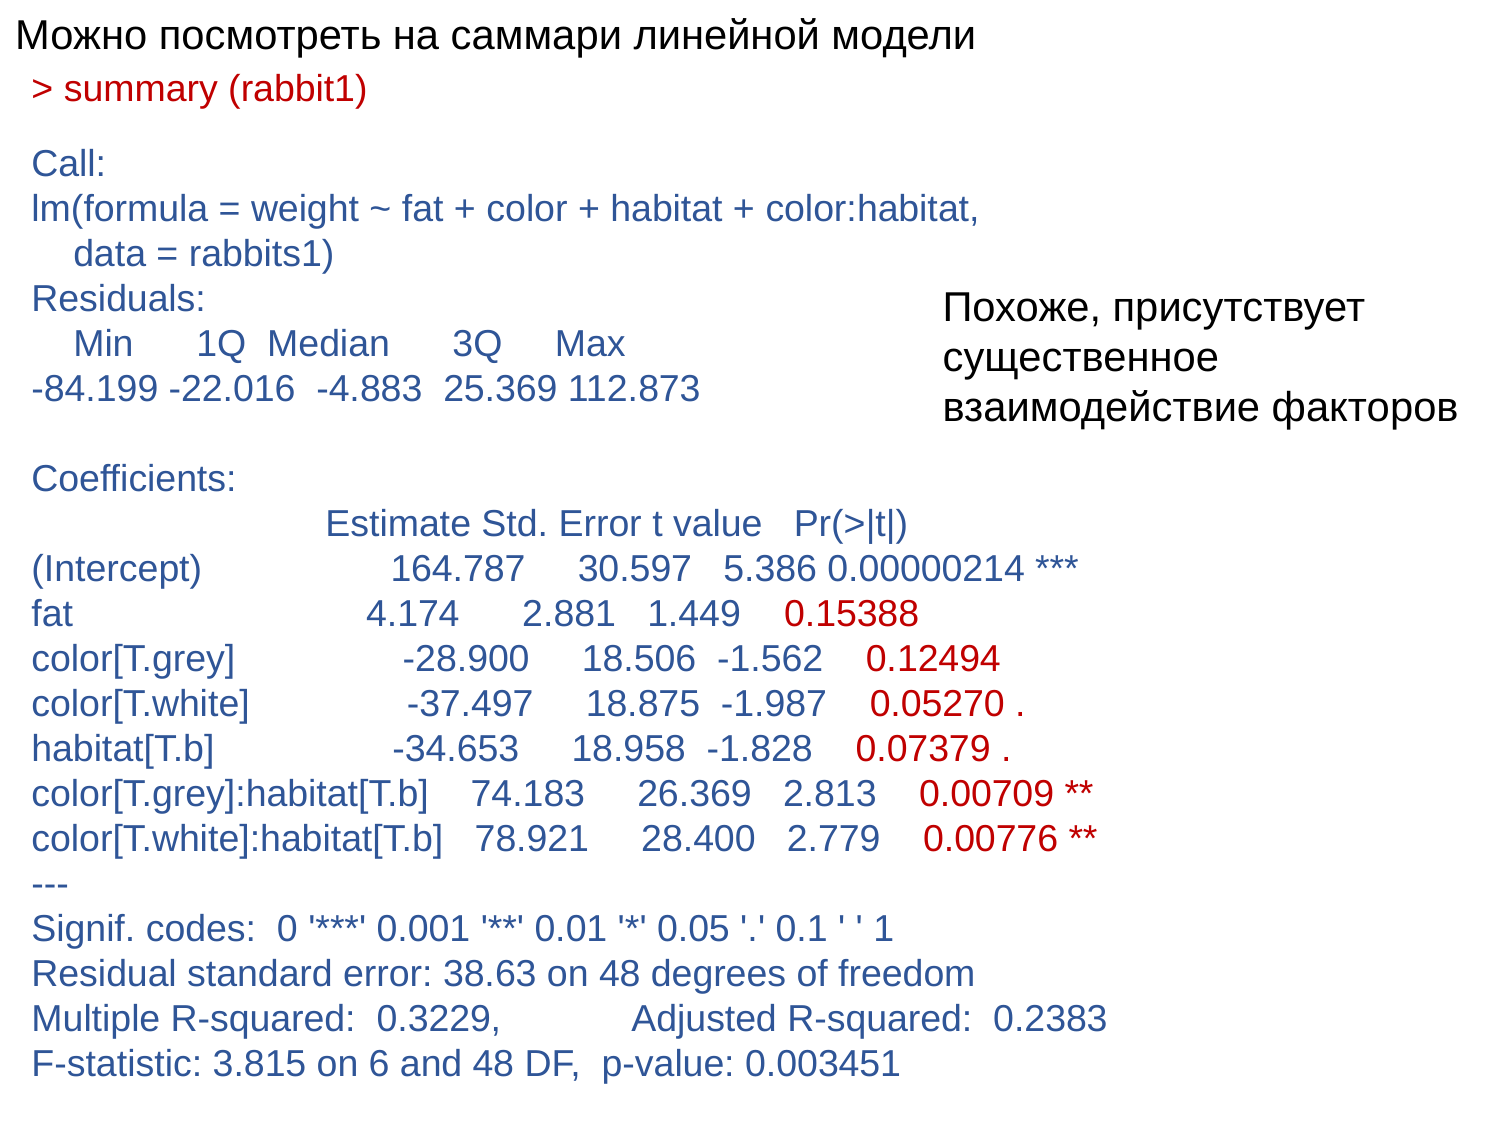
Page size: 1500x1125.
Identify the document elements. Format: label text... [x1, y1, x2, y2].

text_box Можно посмотреть на саммари линейной модели [0, 0, 992, 65]
text_box Похоже, присутствует существенное взаимодействие факторов [927, 272, 1484, 437]
text_box > summary (rabbit1) Call: lm(formula = weight ~ fat + color + habitat + color:habitat, data = rabbits1) Residuals: Min 1Q Median 3Q Max -84.199 -22.016 -4.883 25.369 112.873 Coefficients: Estimate Std. Error t value Pr(>|t|) (Intercept) 164.787 30.597 5.386 0.00000214 *** fat 4.174 2.881 1.449 0.15388 color[T.grey] -28.900 18.506 -1.562 0.12494 color[T.white] -37.497 18.875 -1.987 0.05270 . habitat[T.b] -34.653 18.958 -1.828 0.07379 . color[T.grey]:habitat[T.b] 74.183 26.369 2.813 0.00709 ** color[T.white]:habitat[T.b] 78.921 28.400 2.779 0.00776 ** --- Signif. codes: 0 '***' 0.001 '**' 0.01 '*' 0.05 '.' 0.1 ' ' 1 Residual standard error: 38.63 on 48 degrees of freedom Multiple R-squared: 0.3229, Adjusted R-squared: 0.2383 F-statistic: 3.815 on 6 and 48 DF, p-value: 0.003451 [16, 56, 1134, 1092]
